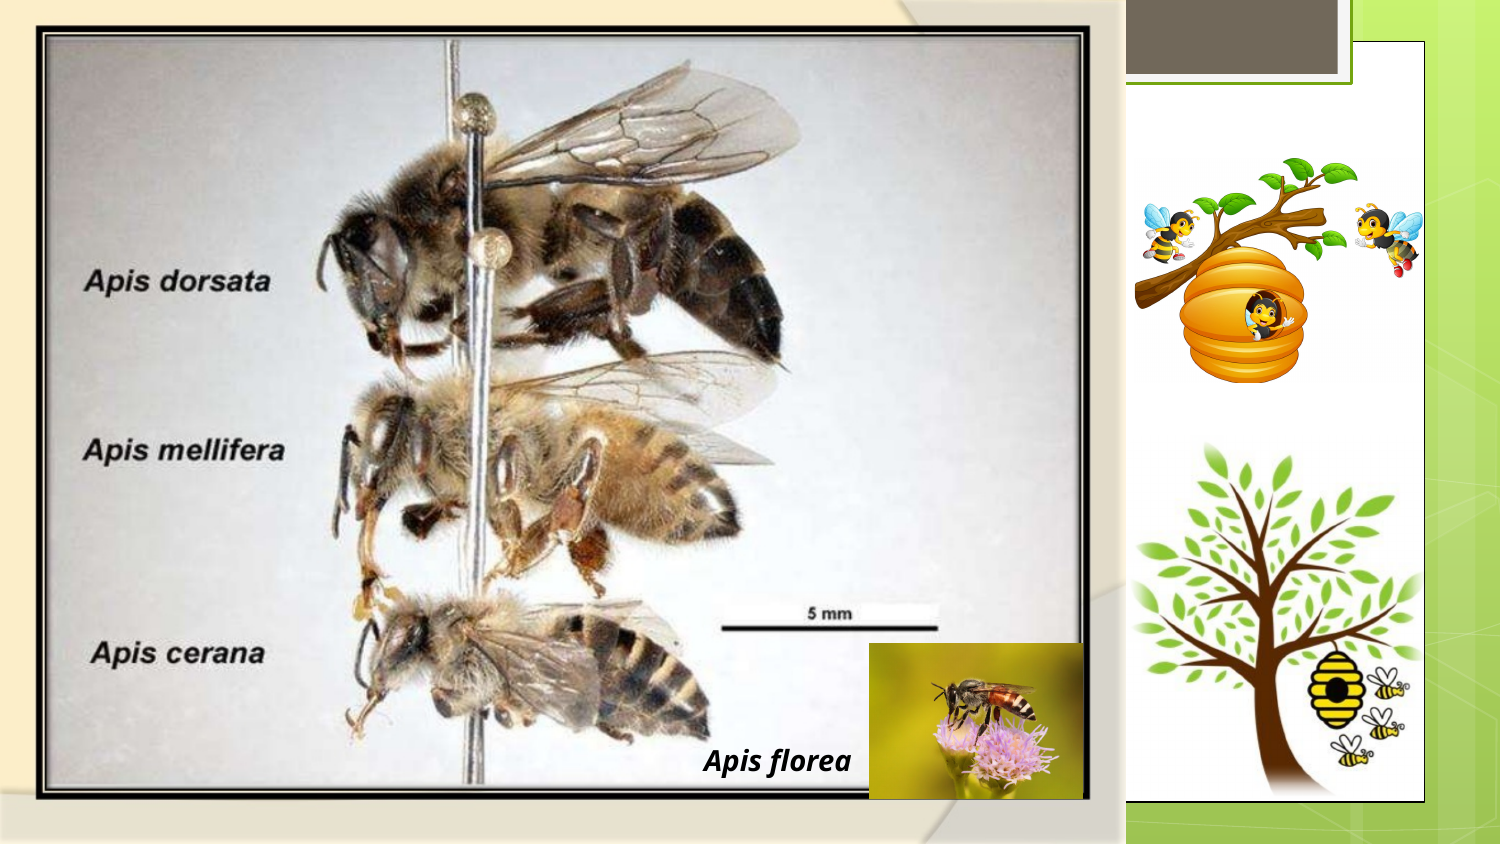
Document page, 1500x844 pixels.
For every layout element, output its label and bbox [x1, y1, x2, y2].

picture [0, 0, 1127, 844]
text_box [1124, 158, 1430, 800]
